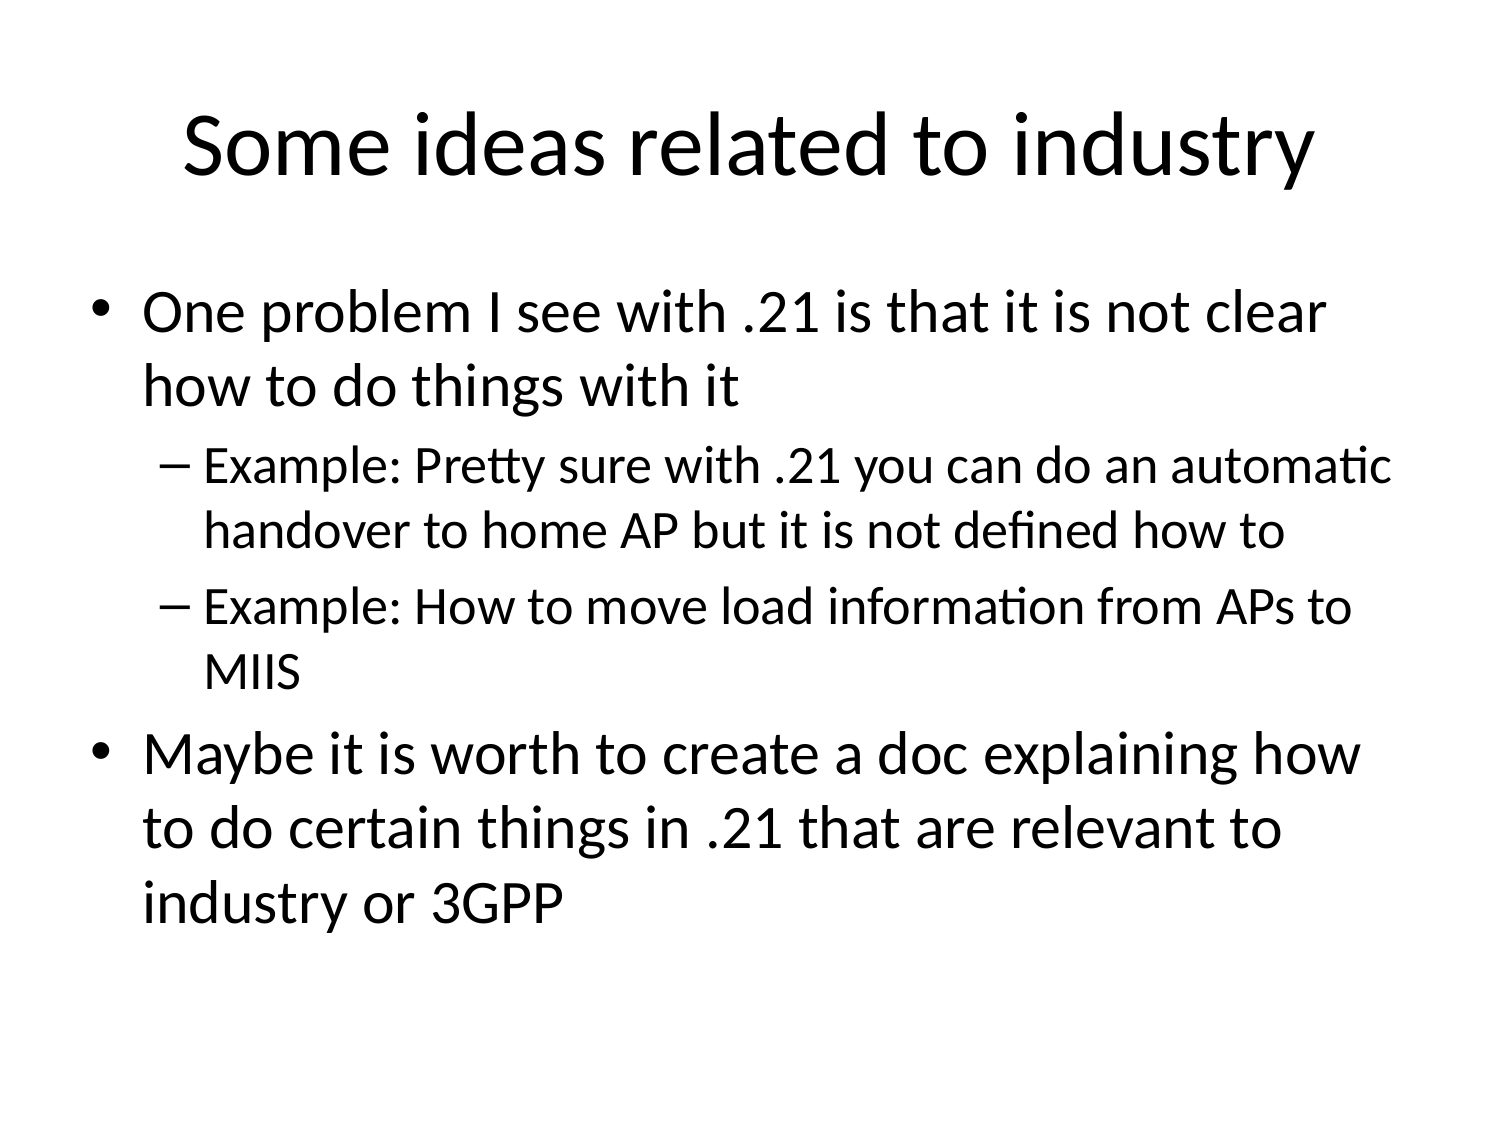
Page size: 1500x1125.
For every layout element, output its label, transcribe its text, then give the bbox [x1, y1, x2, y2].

list One problem I see with .21 is that it is not clear how to do things with it Example: Pretty sure with .21 you can do an automatic handover to home AP but it is not defined how to Example: How to move load information from APs to MIIS Maybe it is worth to create a doc explaining how to do certain things in .21 that are relevant to industry or 3GPP [75, 262, 1425, 1005]
title Some ideas related to industry [75, 45, 1425, 233]
